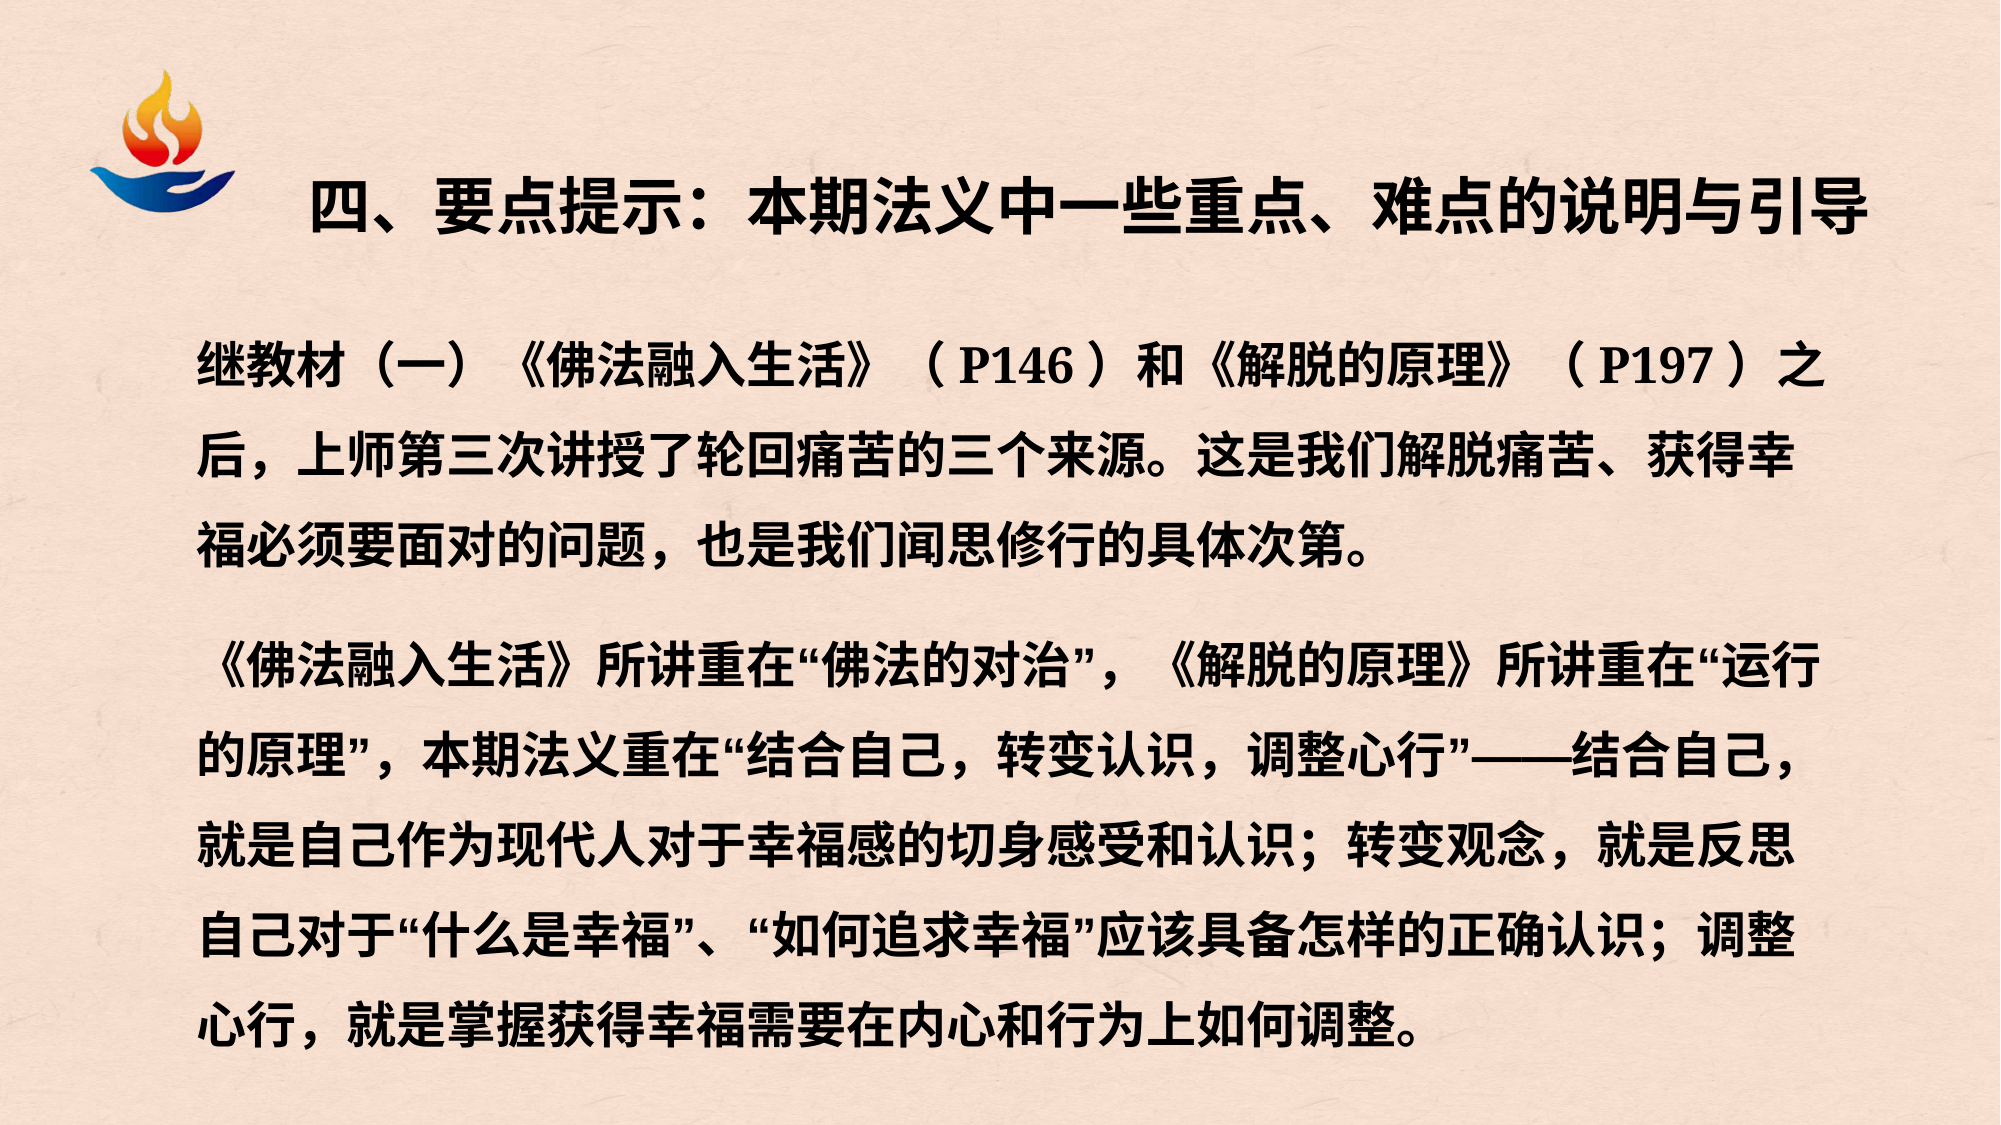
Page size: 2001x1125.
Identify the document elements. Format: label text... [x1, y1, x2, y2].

text_box 四、要点提示：本期法义中一些重点、难点的说明与引导 [294, 114, 1901, 257]
picture [0, 0, 2001, 1125]
text_box 继教材（一）《佛法融入生活》（P146）和《解脱的原理》（P197）之后，上师第三次讲授了轮回痛苦的三个来源。这是我们解脱痛苦、获得幸福必须要面对的问题，也是我们闻思修行的具体次第。 《佛法融入生活》所讲重在“佛法的对治”，《解脱的原理》所讲重在“运行的原理”，本期法义重在“结合自己，转变认识，调整心行”——结合自己，就是自己作为现代人对于幸福感的切身感受和认识；转变观念，就是反思自己对于“什么是幸福”、“如何追求幸福”应该具备怎样的正确认识；调整心行，就是掌握获得幸福需要在内心和行为上如何调整。 [181, 288, 1860, 1125]
